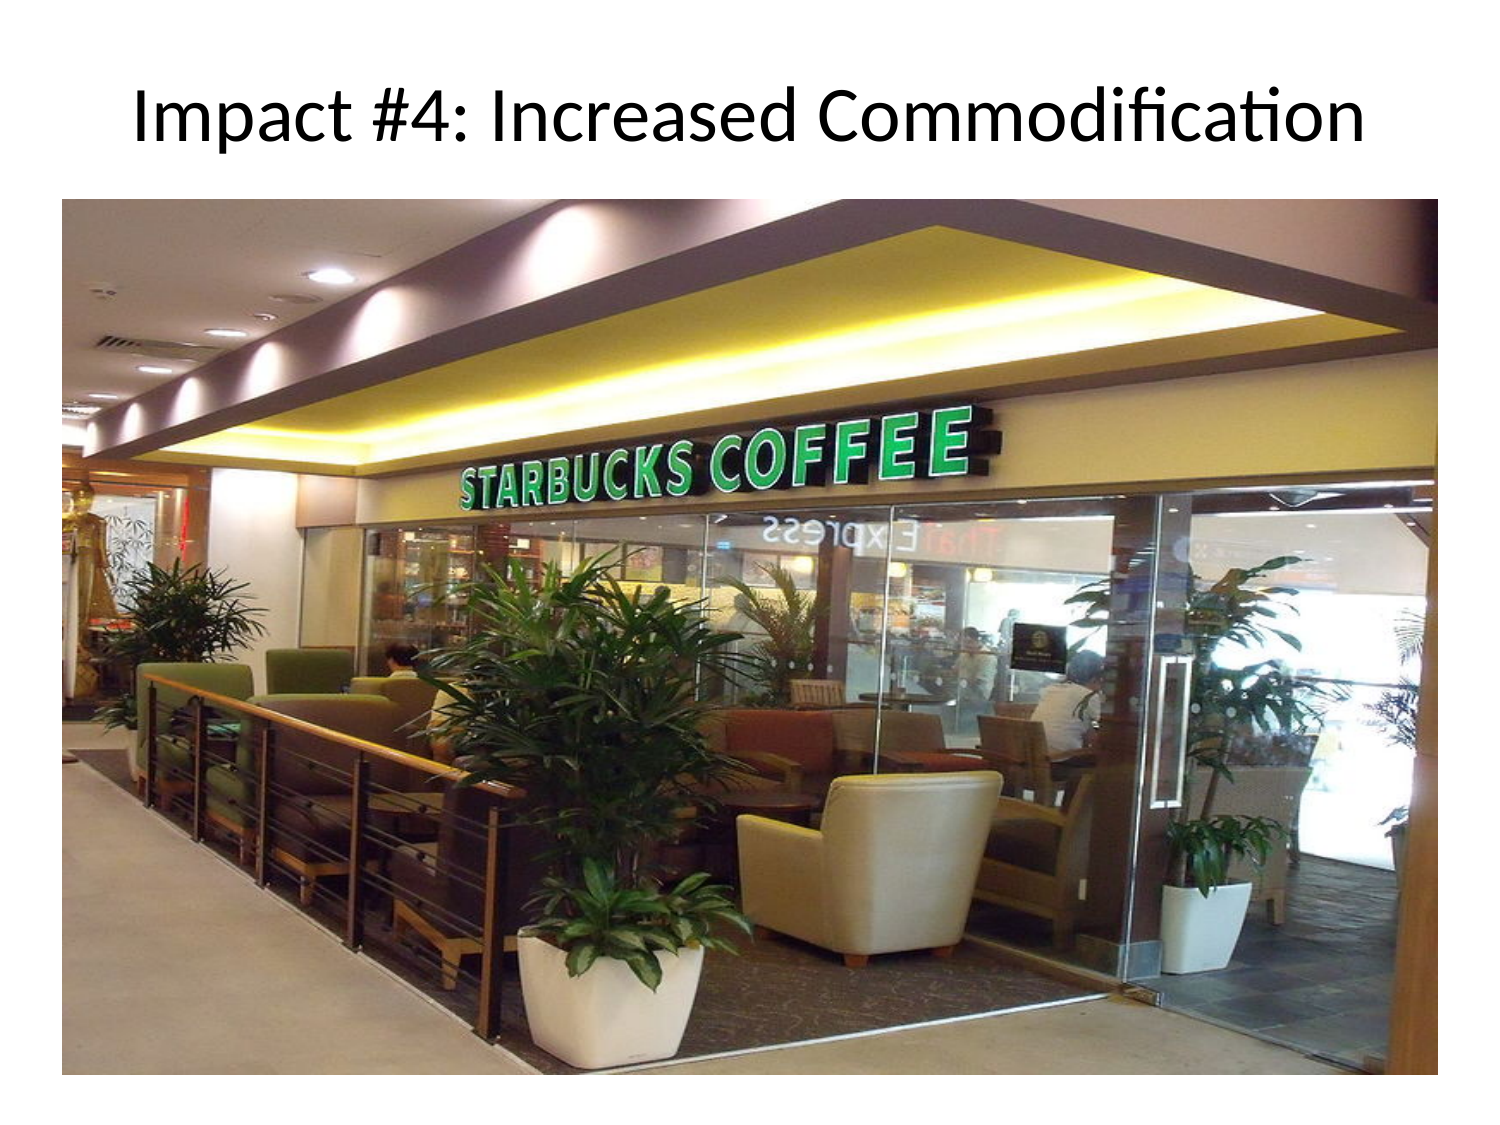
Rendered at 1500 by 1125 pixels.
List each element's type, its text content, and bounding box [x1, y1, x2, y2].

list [62, 199, 1438, 1076]
title Impact #4: Increased Commodification [75, 45, 1425, 175]
